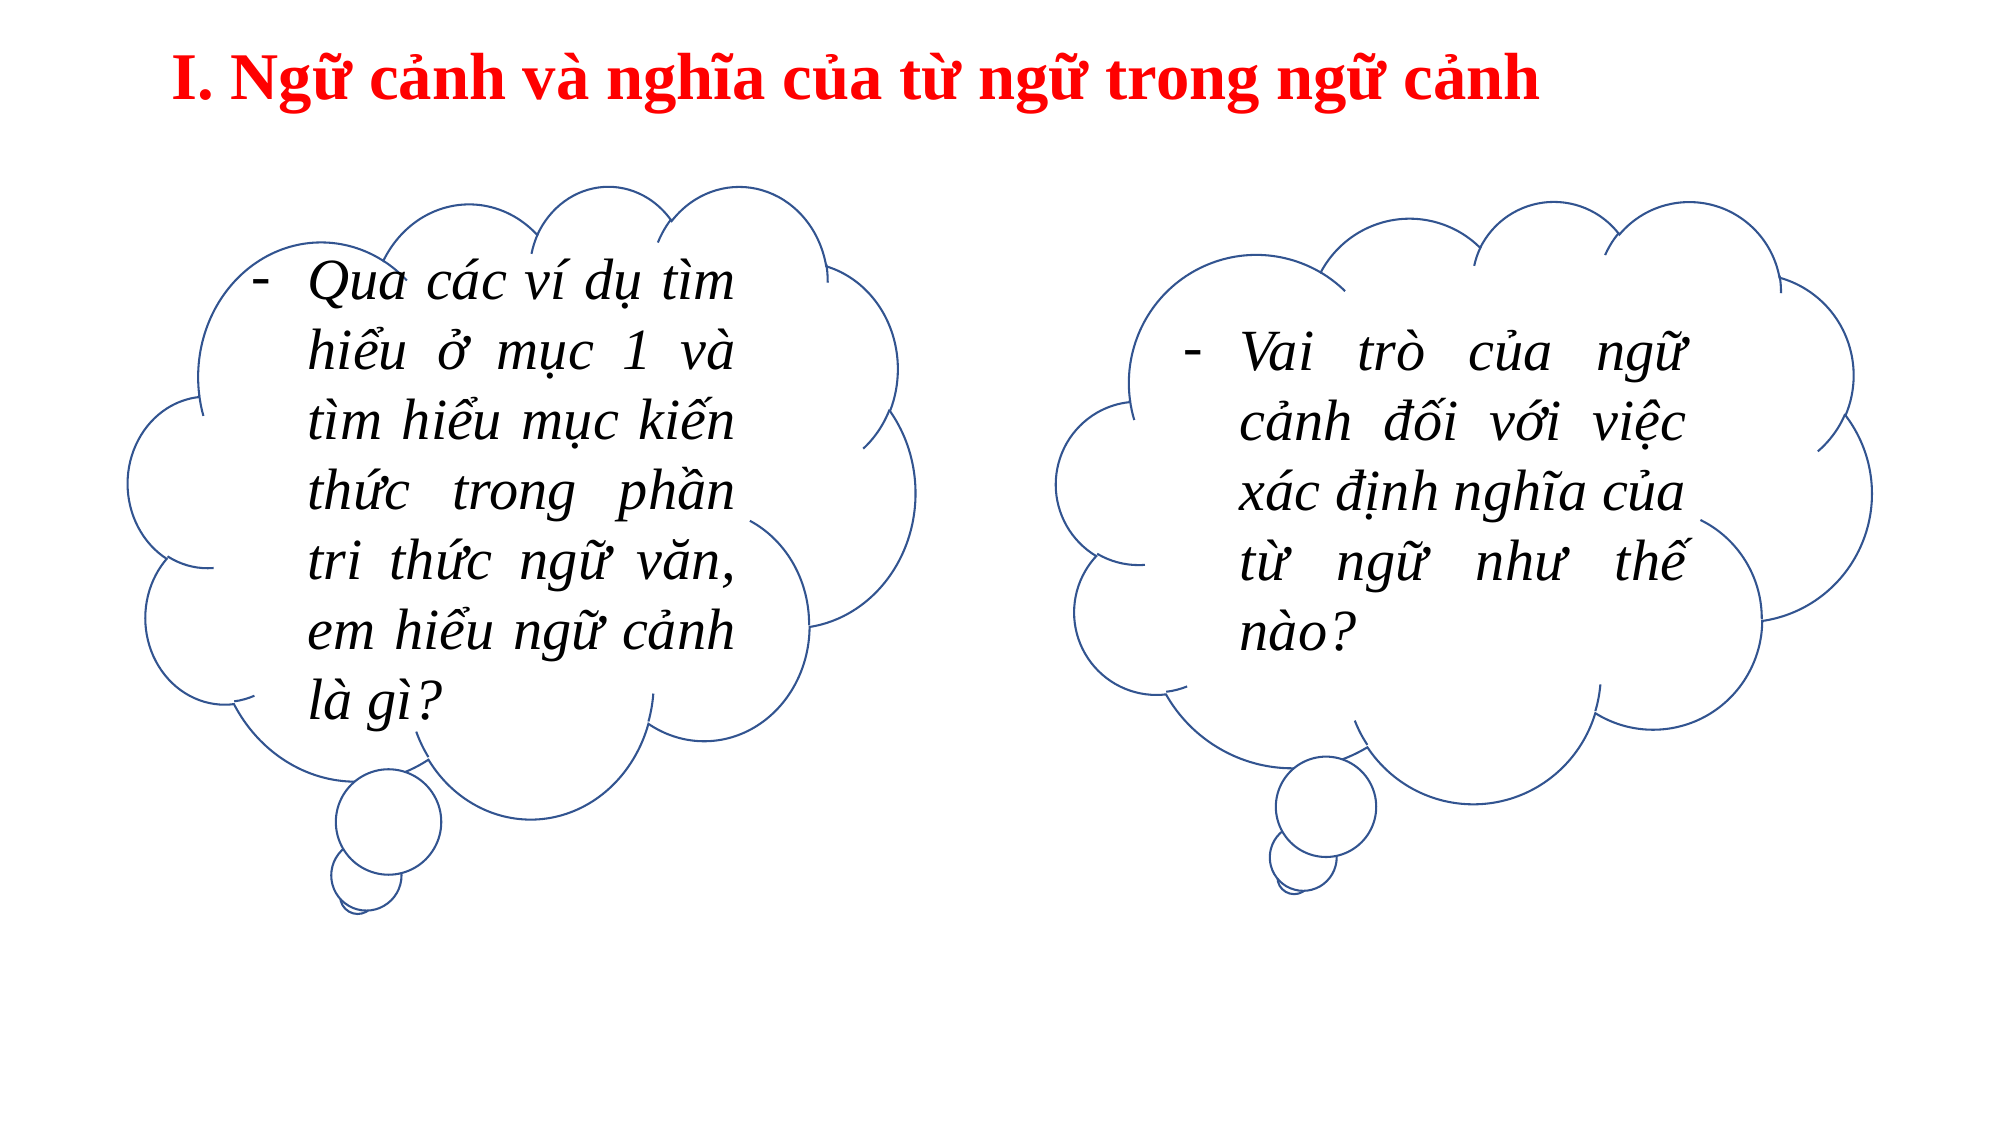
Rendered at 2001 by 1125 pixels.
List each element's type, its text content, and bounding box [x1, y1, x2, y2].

text_box Vai trò của ngữ cảnh đối với việc xác định nghĩa của từ ngữ như thế nào? [1054, 200, 1874, 896]
text_box Qua các ví dụ tìm hiểu ở mục 1 và tìm hiểu mục kiến thức trong phần tri thức ngữ văn, em hiểu ngữ cảnh là gì? [126, 185, 917, 916]
text_box I. Ngữ cảnh và nghĩa của từ ngữ trong ngữ cảnh [156, 26, 1809, 121]
